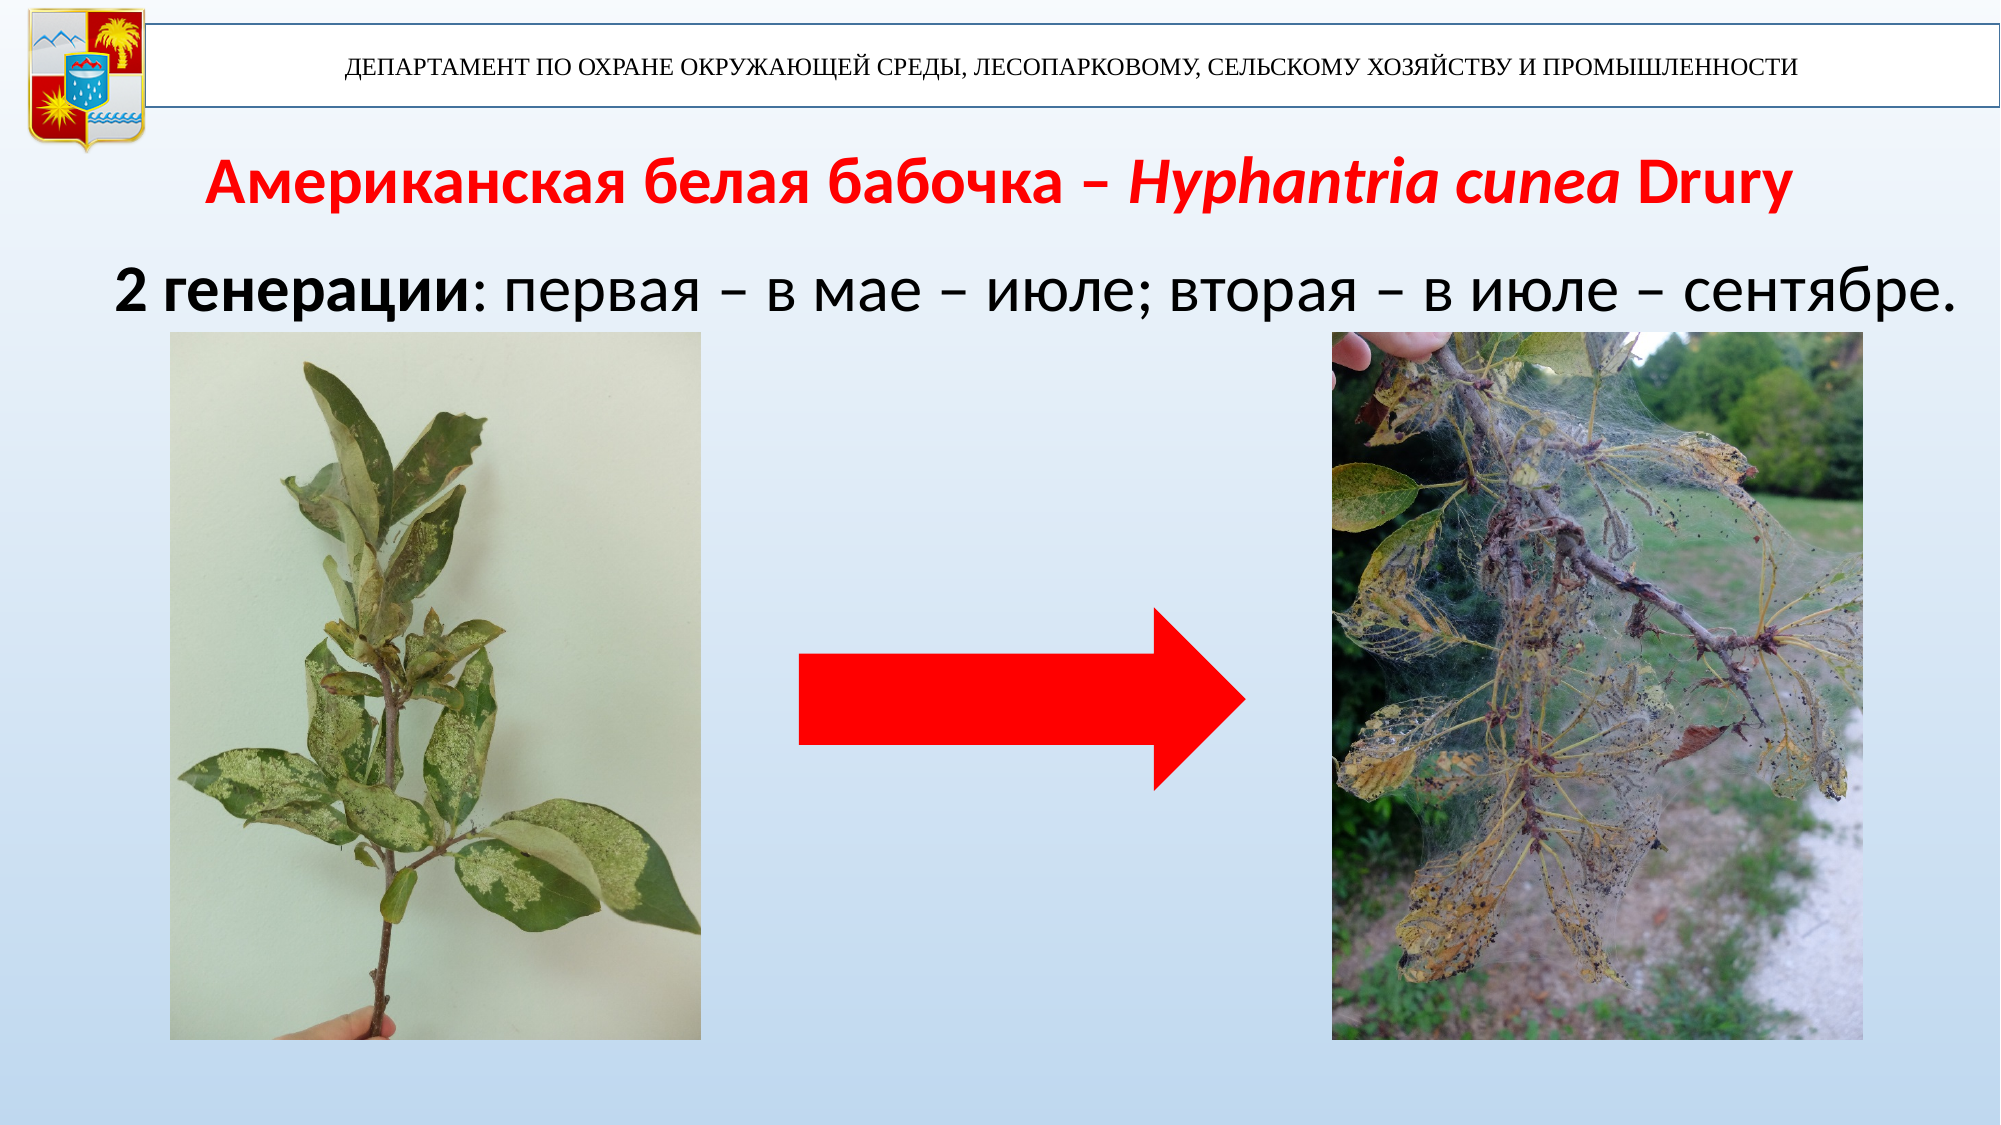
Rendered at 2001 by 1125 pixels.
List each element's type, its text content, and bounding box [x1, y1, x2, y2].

list 2 генерации: первая – в мае – июле; вторая – в июле – сентябре. [92, 246, 1982, 333]
picture [170, 332, 701, 1040]
text_box [798, 607, 1246, 791]
text_box ДЕПАРТАМЕНТ ПО ОХРАНЕ ОКРУЖАЮЩЕЙ СРЕДЫ, ЛЕСОПАРКОВОМУ, СЕЛЬСКОМУ ХОЗЯЙСТВУ И ПРОМЫШЛЕННОСТИ [294, 42, 1851, 88]
picture [27, 7, 146, 154]
text_box [146, 23, 2000, 108]
picture [1332, 332, 1863, 1040]
title Американская белая бабочка – Hyphantria cunea Drury [137, 116, 1863, 247]
